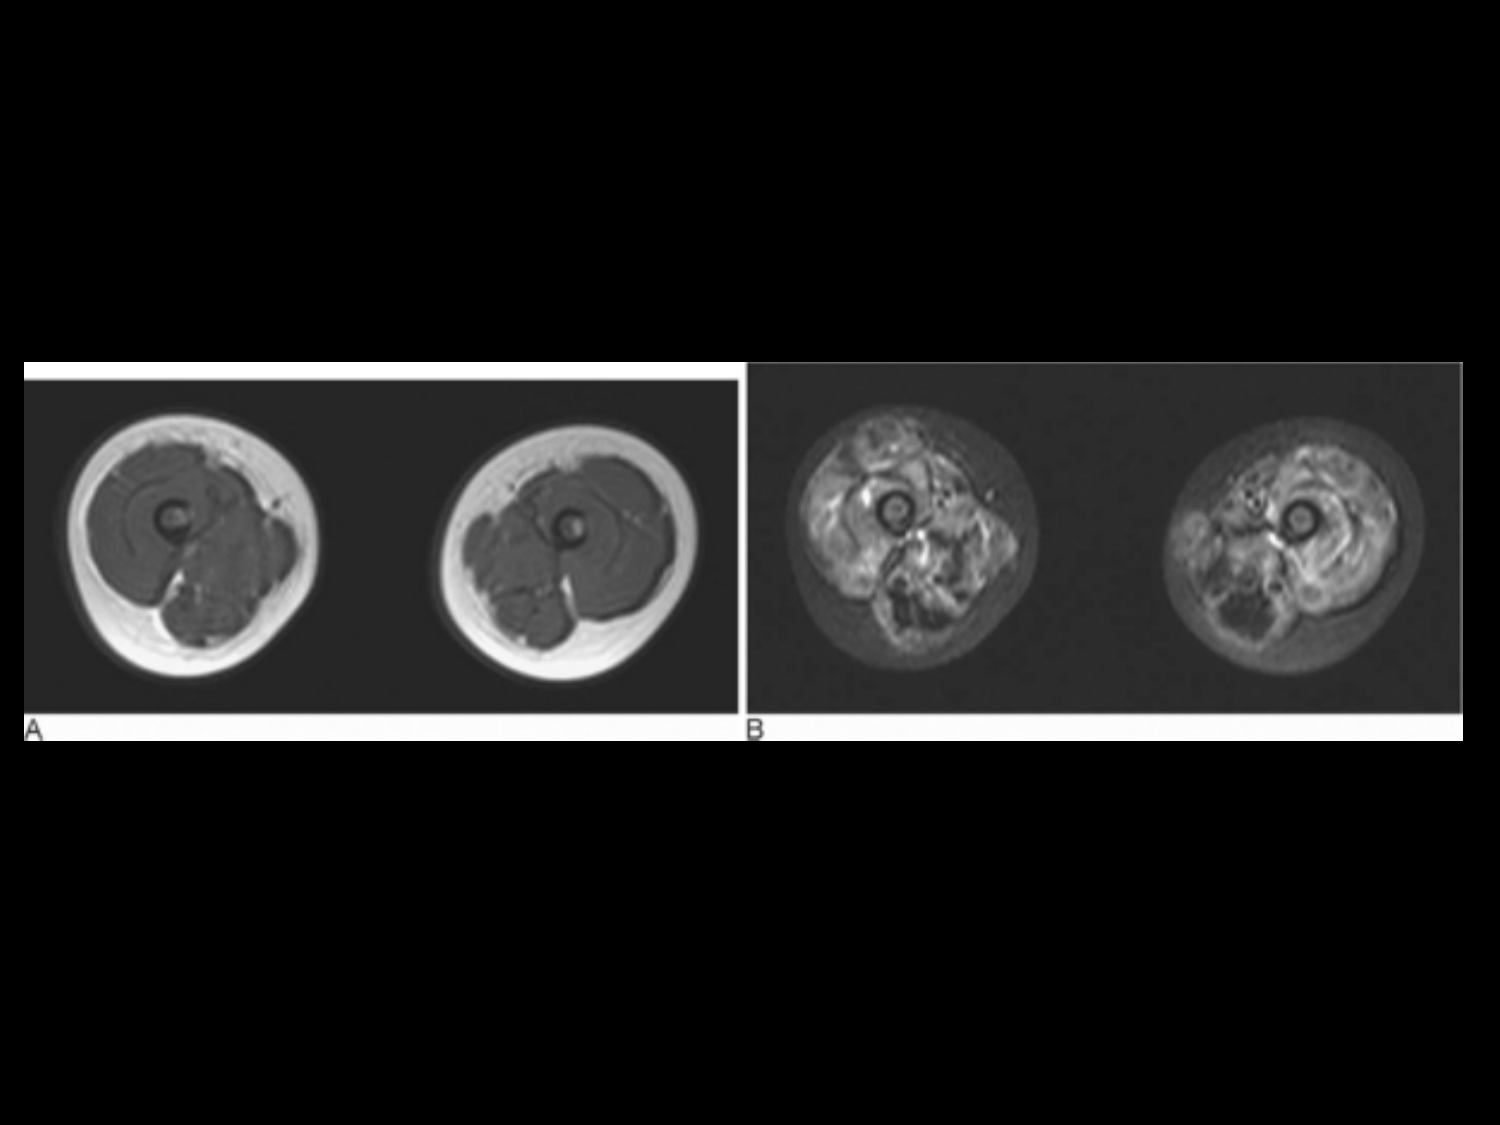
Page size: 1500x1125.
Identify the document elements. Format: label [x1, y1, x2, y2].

list [24, 362, 1463, 742]
